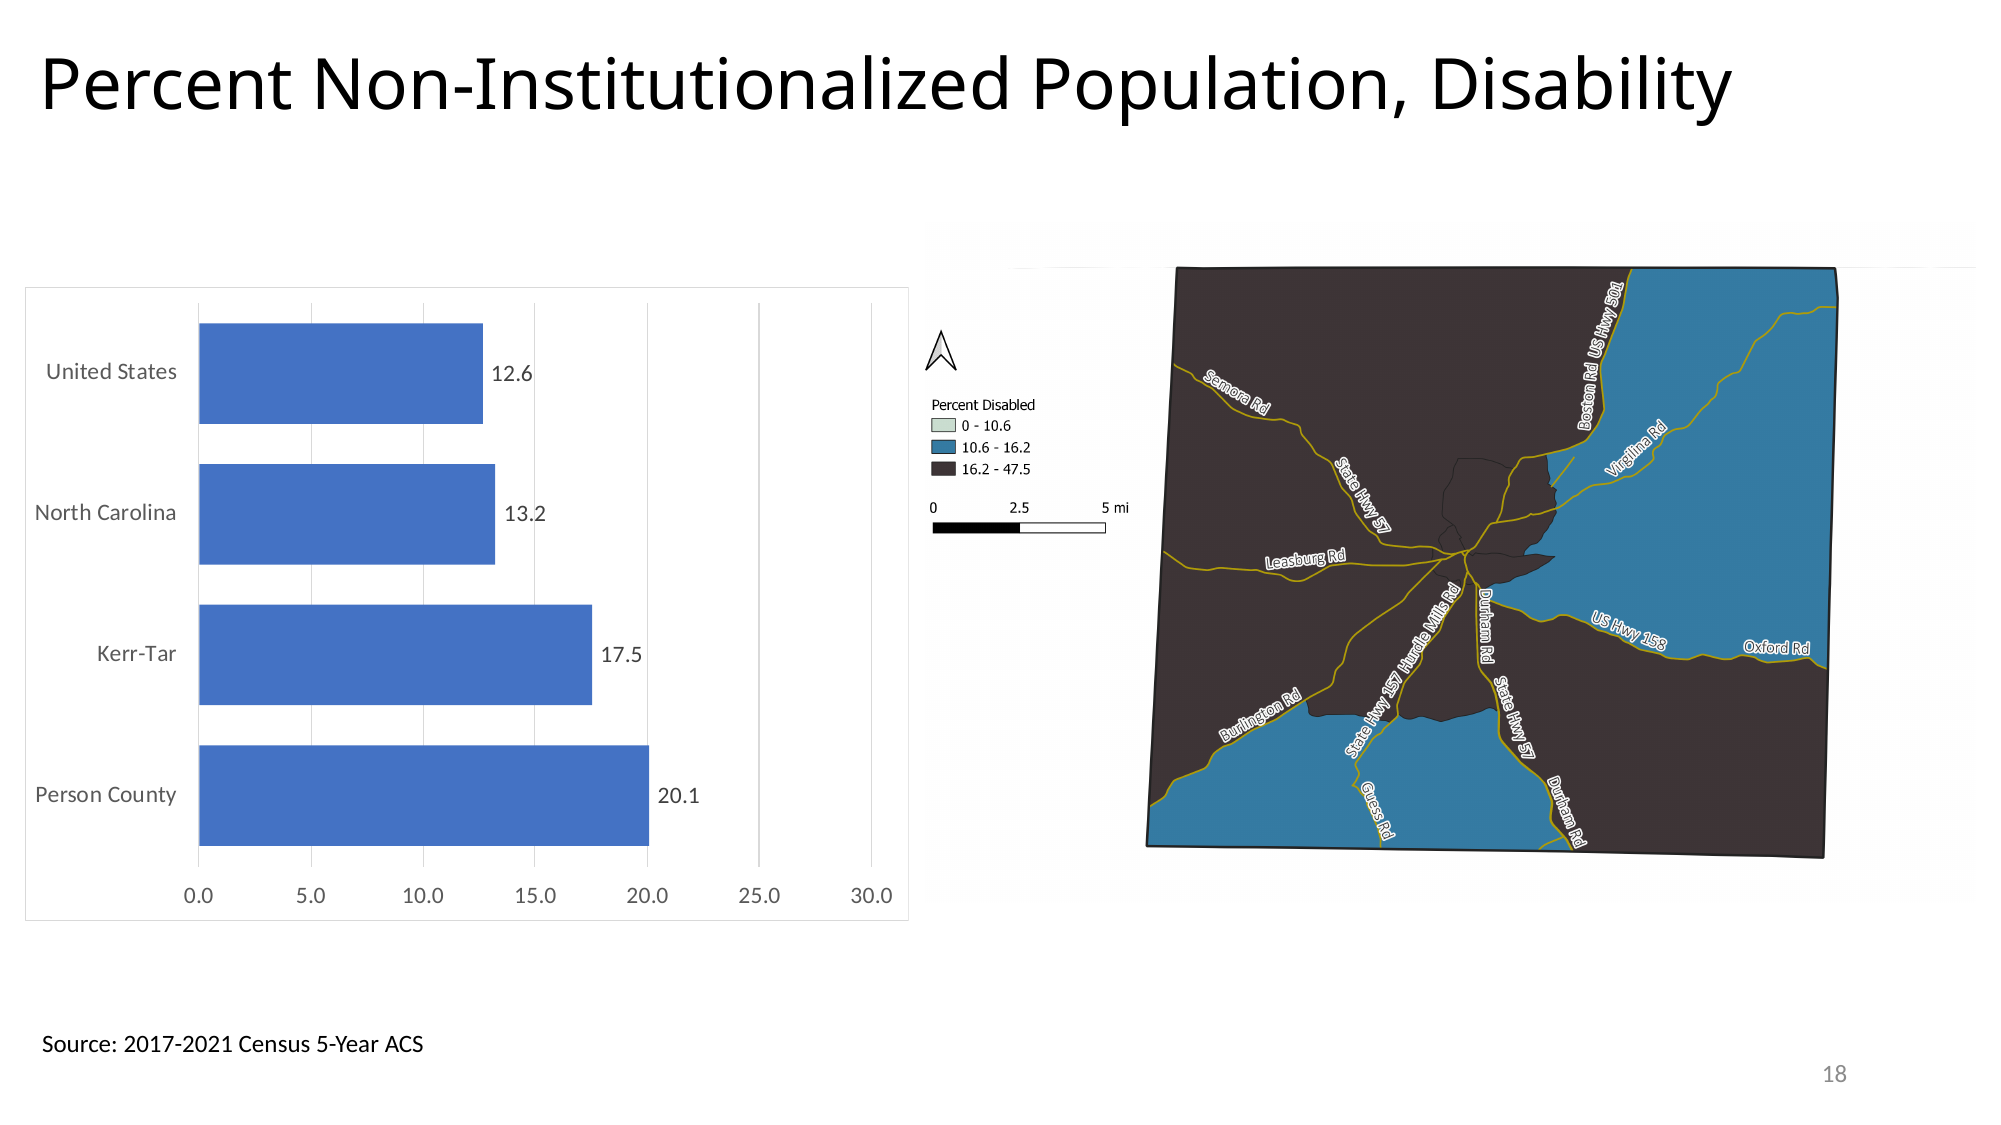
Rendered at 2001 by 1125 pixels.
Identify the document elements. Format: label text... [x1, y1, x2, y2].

slide_number 18 [1412, 1042, 1863, 1103]
title Percent Non-Institutionalized Population, Disability [24, 5, 1818, 169]
picture [925, 222, 1976, 903]
picture [24, 285, 909, 920]
text_box Source: 2017-2021 Census 5-Year ACS [27, 1020, 440, 1065]
